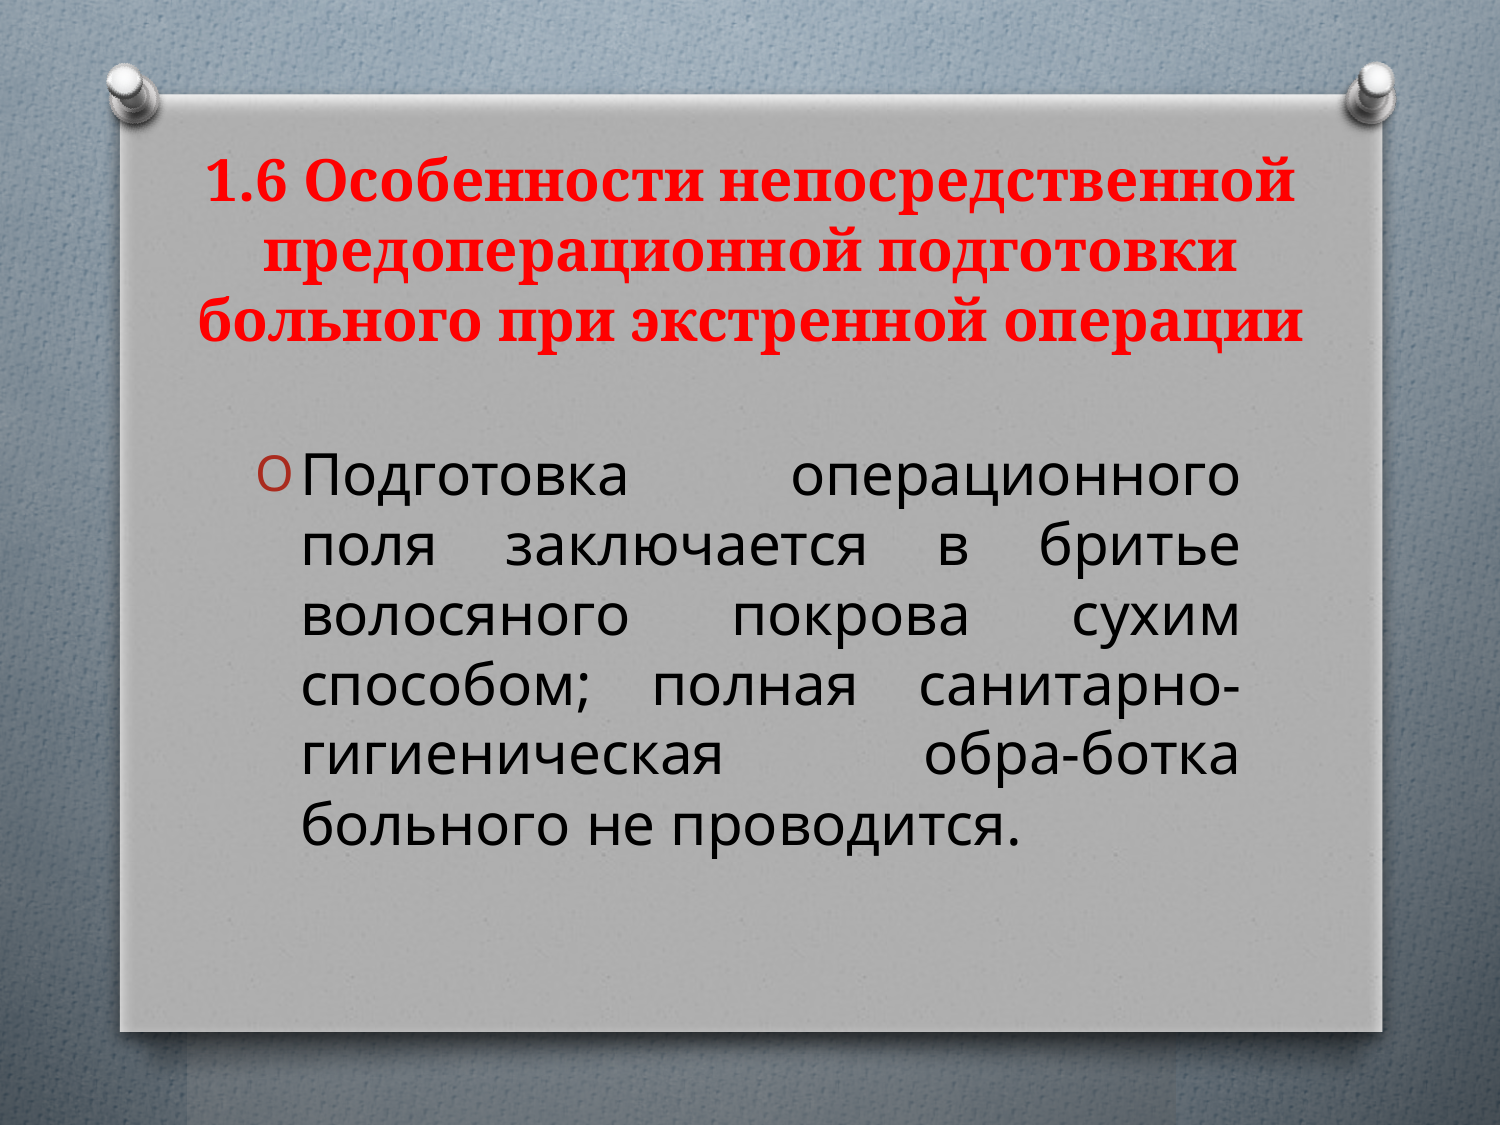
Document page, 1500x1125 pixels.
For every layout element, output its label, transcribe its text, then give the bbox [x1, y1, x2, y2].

picture [1317, 35, 1439, 156]
title 1.6 Особенности непосредственной предоперационной подготовки больного при экстренной операции [179, 134, 1323, 362]
list Подготовка операционного поля заключается в бритье волосяного покрова сухим способом; полная санитарно-гигиеническая обра-ботка больного не проводится. [240, 347, 1257, 939]
picture [75, 29, 198, 153]
